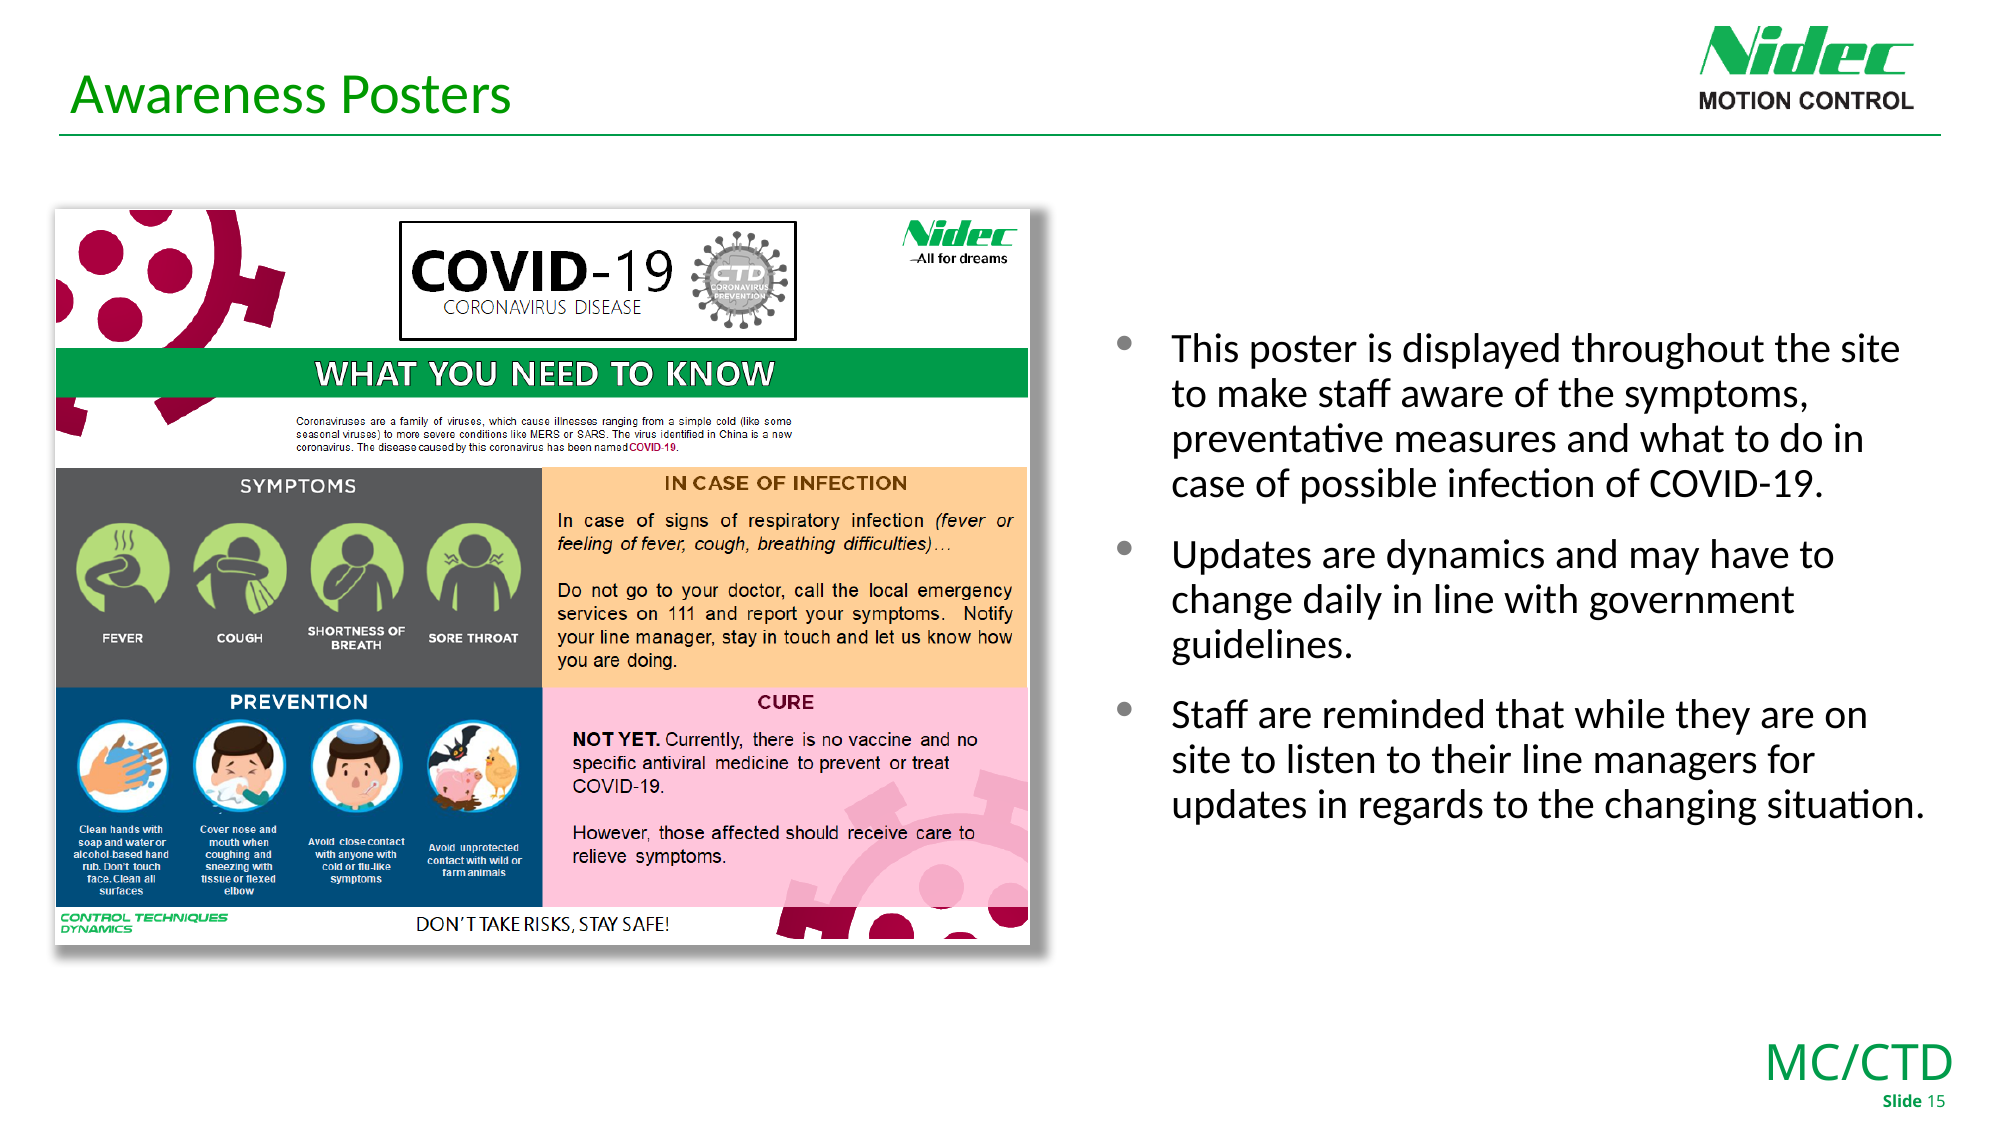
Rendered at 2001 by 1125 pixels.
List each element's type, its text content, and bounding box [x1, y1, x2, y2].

list This poster is displayed throughout the site to make staff aware of the symptoms, preventative measures and what to do in case of possible infection of COVID-19. Updates are dynamics and may have to change daily in line with government guidelines. Staff are reminded that while they are on site to listen to their line managers for updates in regards to the changing situation. [1100, 210, 1944, 945]
picture [55, 209, 1030, 945]
picture [1684, 6, 1929, 129]
list Awareness Posters [55, 55, 1344, 125]
